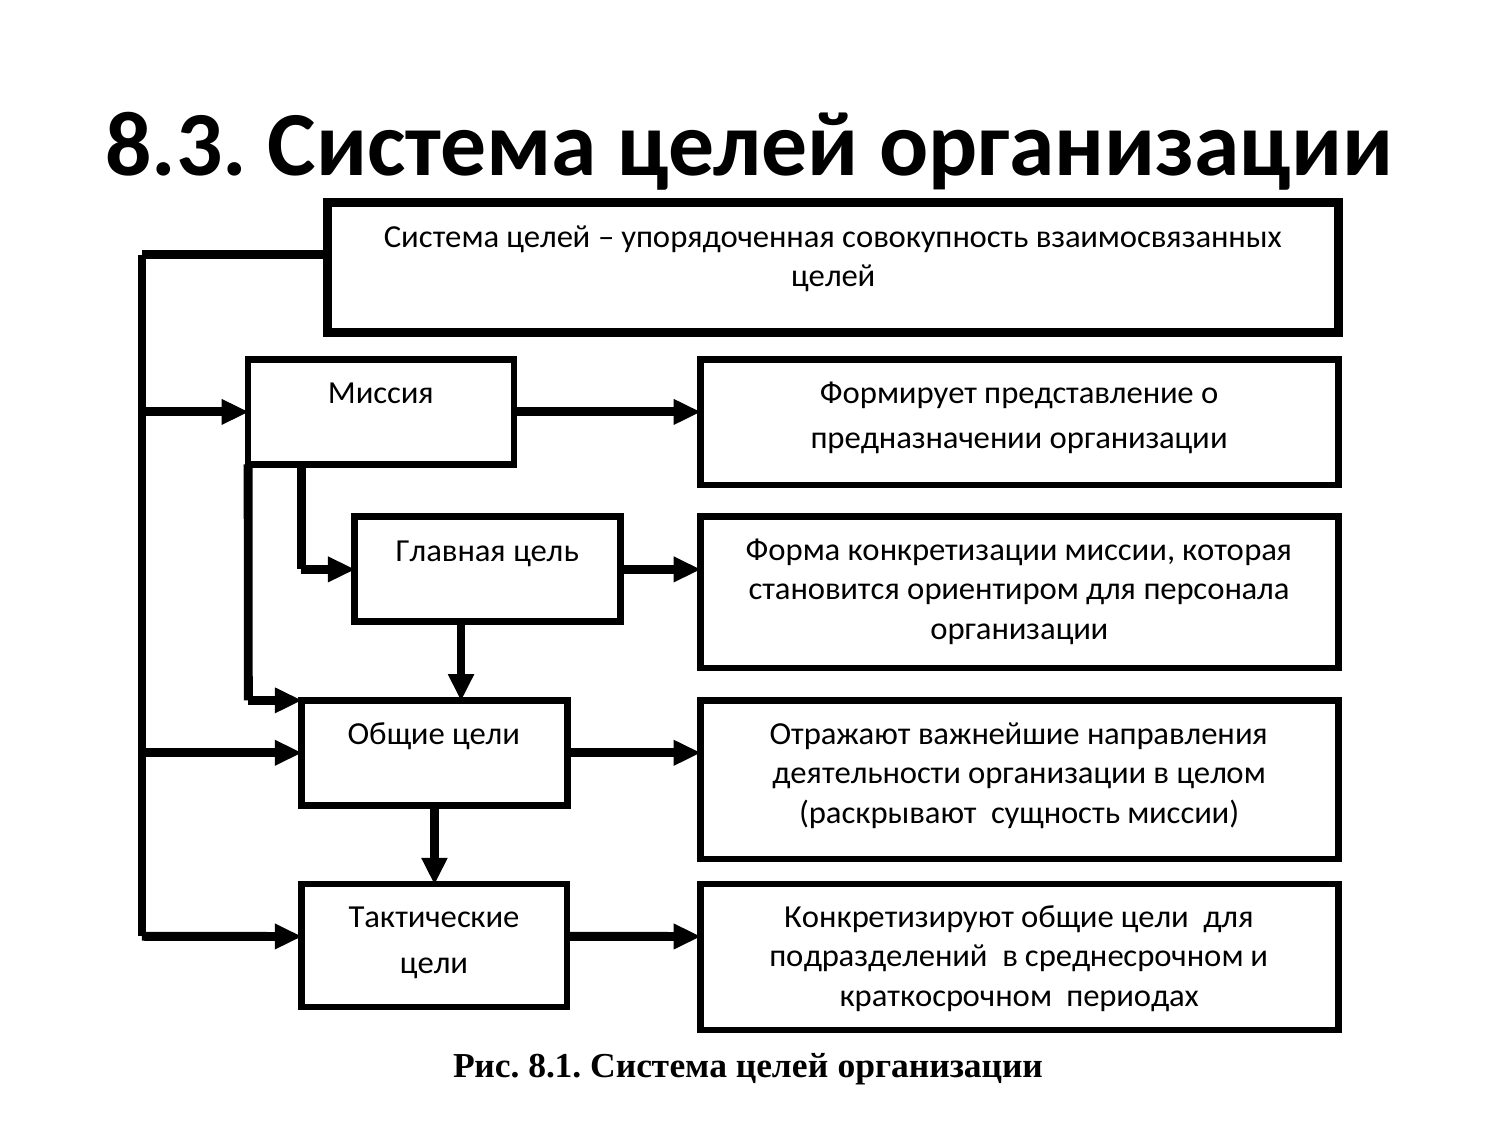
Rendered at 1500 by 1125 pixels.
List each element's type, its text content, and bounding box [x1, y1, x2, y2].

title 8.3. Система целей организации [75, 45, 1425, 174]
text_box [0, 175, 1500, 1125]
